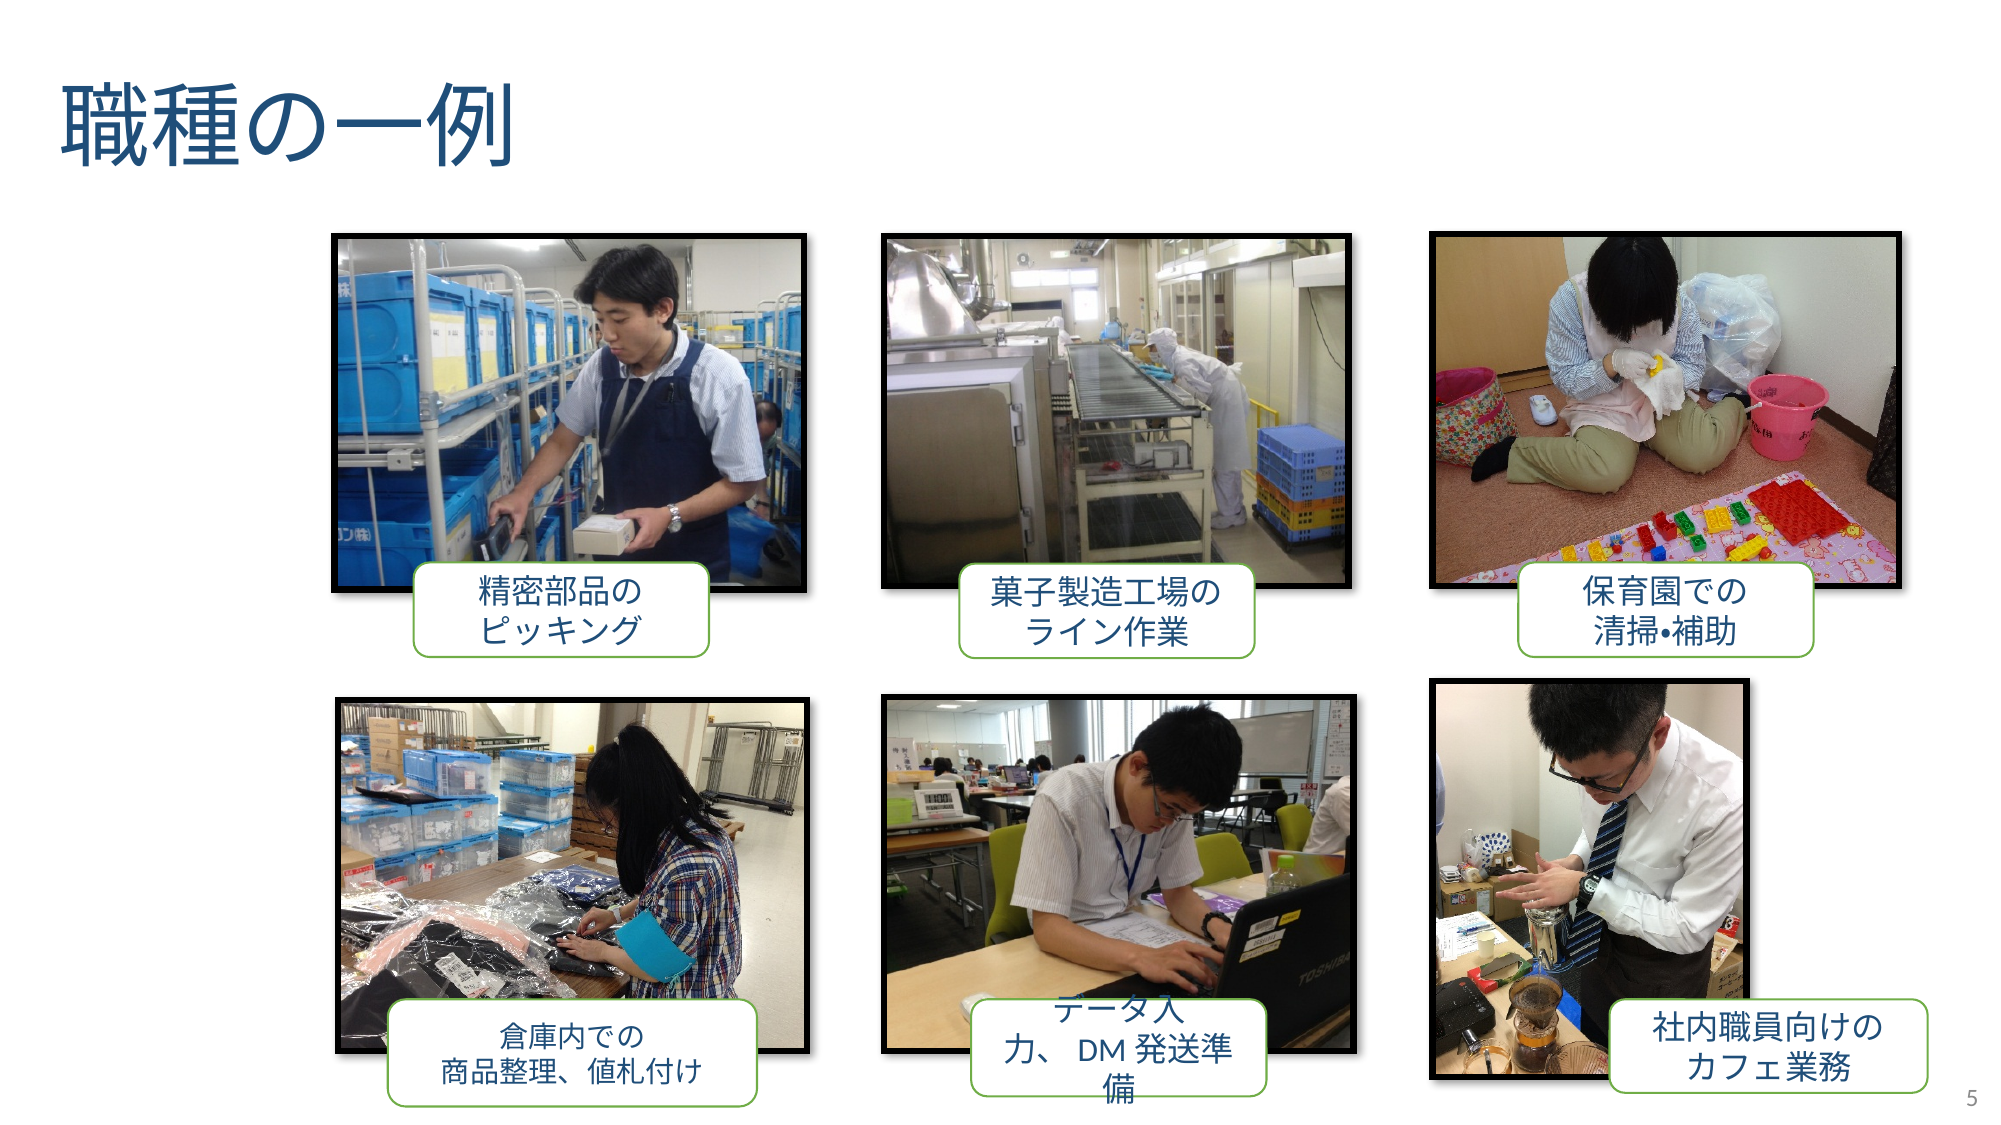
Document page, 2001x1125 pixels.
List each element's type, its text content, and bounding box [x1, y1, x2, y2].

text_box 社内職員向けの カフェ業務 [1744, 998, 1929, 1066]
text_box 倉庫内での 商品整理、値札付け [386, 1048, 759, 1108]
text_box データ入力、DM発送準備 [970, 1048, 1268, 1098]
picture [1435, 683, 1744, 1074]
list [337, 238, 801, 587]
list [887, 238, 1346, 583]
picture [887, 700, 1351, 1048]
picture [340, 703, 805, 1048]
title 職種の一例 [43, 21, 1769, 239]
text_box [1435, 237, 1897, 658]
text_box 精密部品の ピッキング [412, 587, 711, 659]
text_box 菓子製造工場の ライン作業 [958, 583, 1256, 660]
slide_number 5 [1543, 1066, 1994, 1125]
